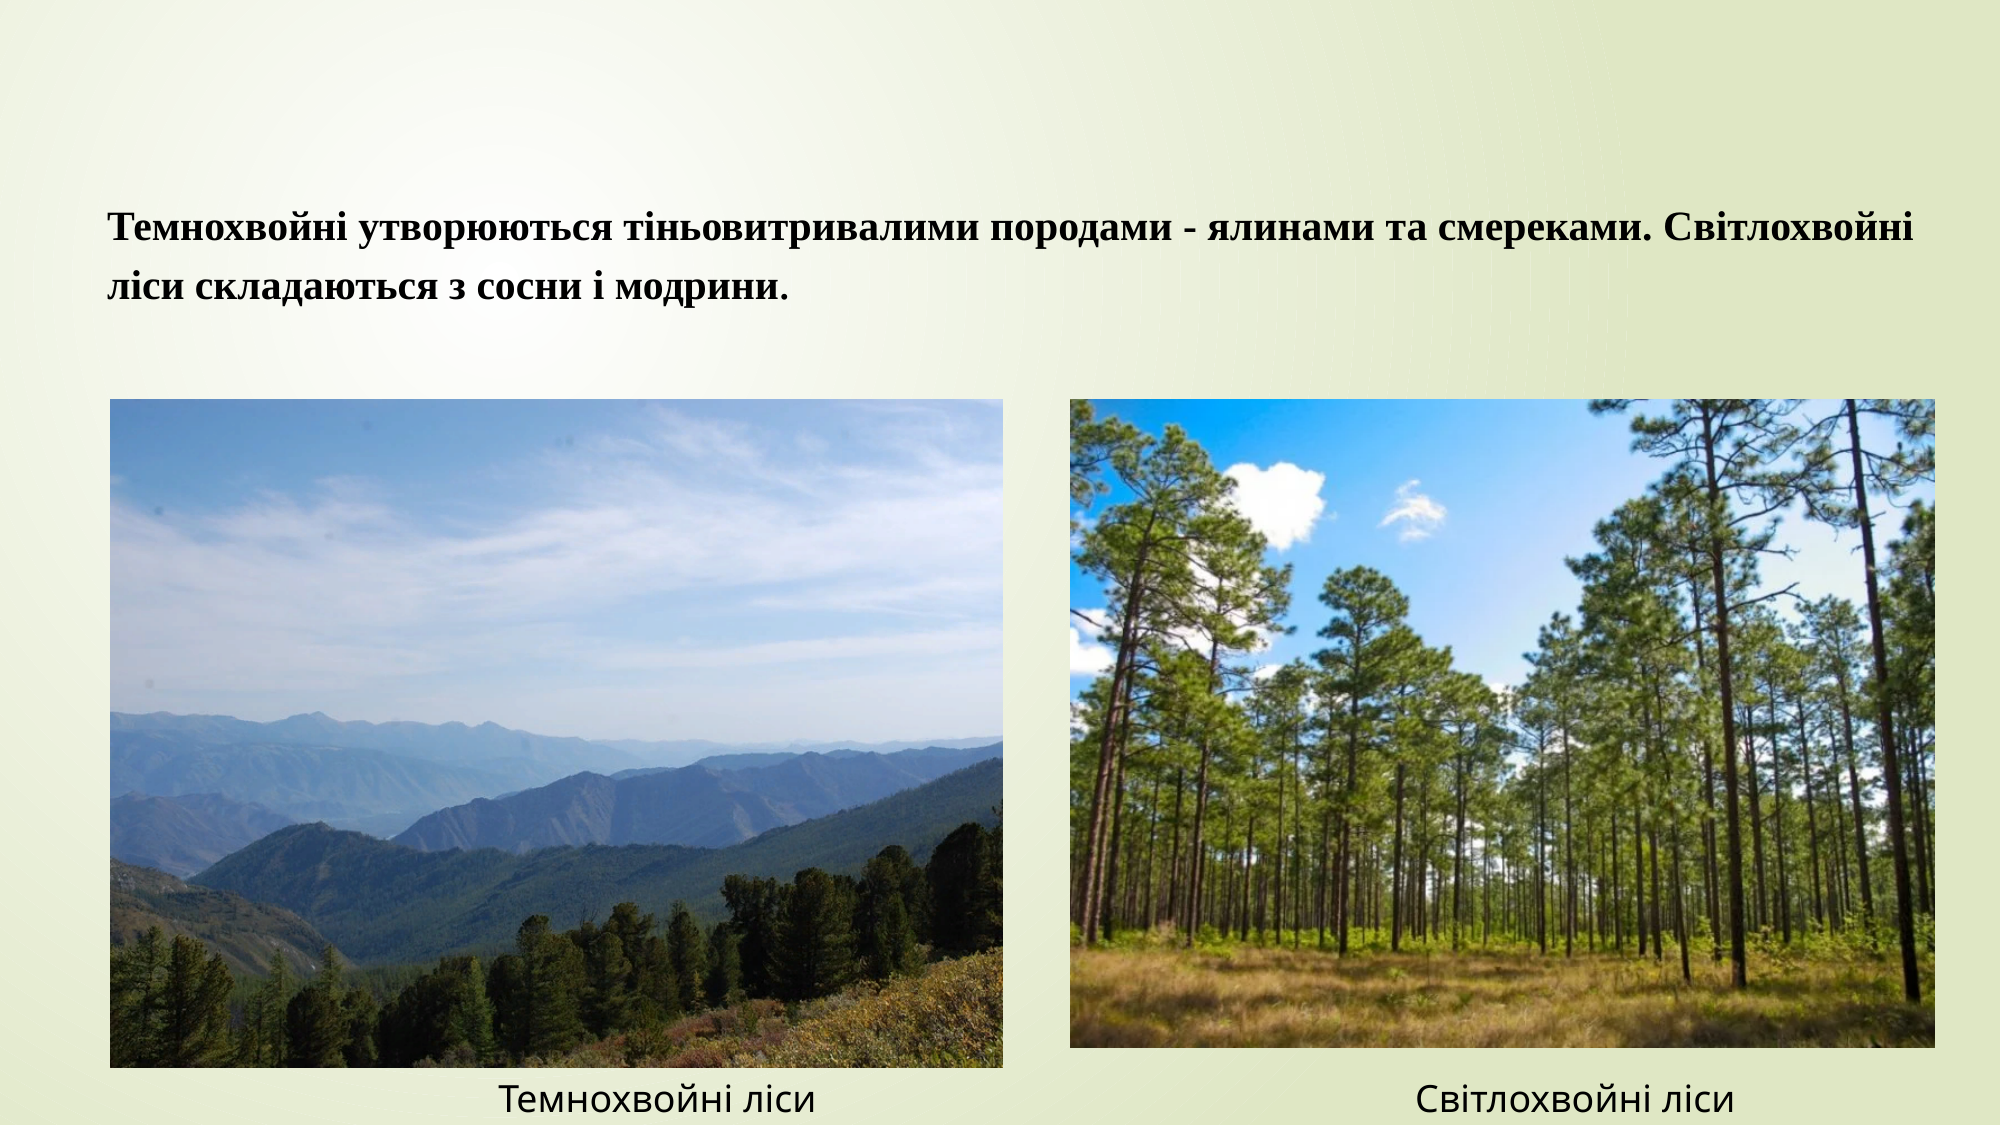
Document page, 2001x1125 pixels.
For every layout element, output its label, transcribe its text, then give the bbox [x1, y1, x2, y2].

picture [1070, 398, 1936, 1048]
picture [110, 398, 1003, 1069]
text_box Темнохвойні ліси [483, 1077, 882, 1125]
text_box Світлохвойні ліси [1400, 1067, 1775, 1125]
text_box Темнохвойні утворюються тіньовитривалими породами - ялинами та смереками. Світлохвойні ліси складаються з сосни і модрини. [92, 191, 2000, 317]
